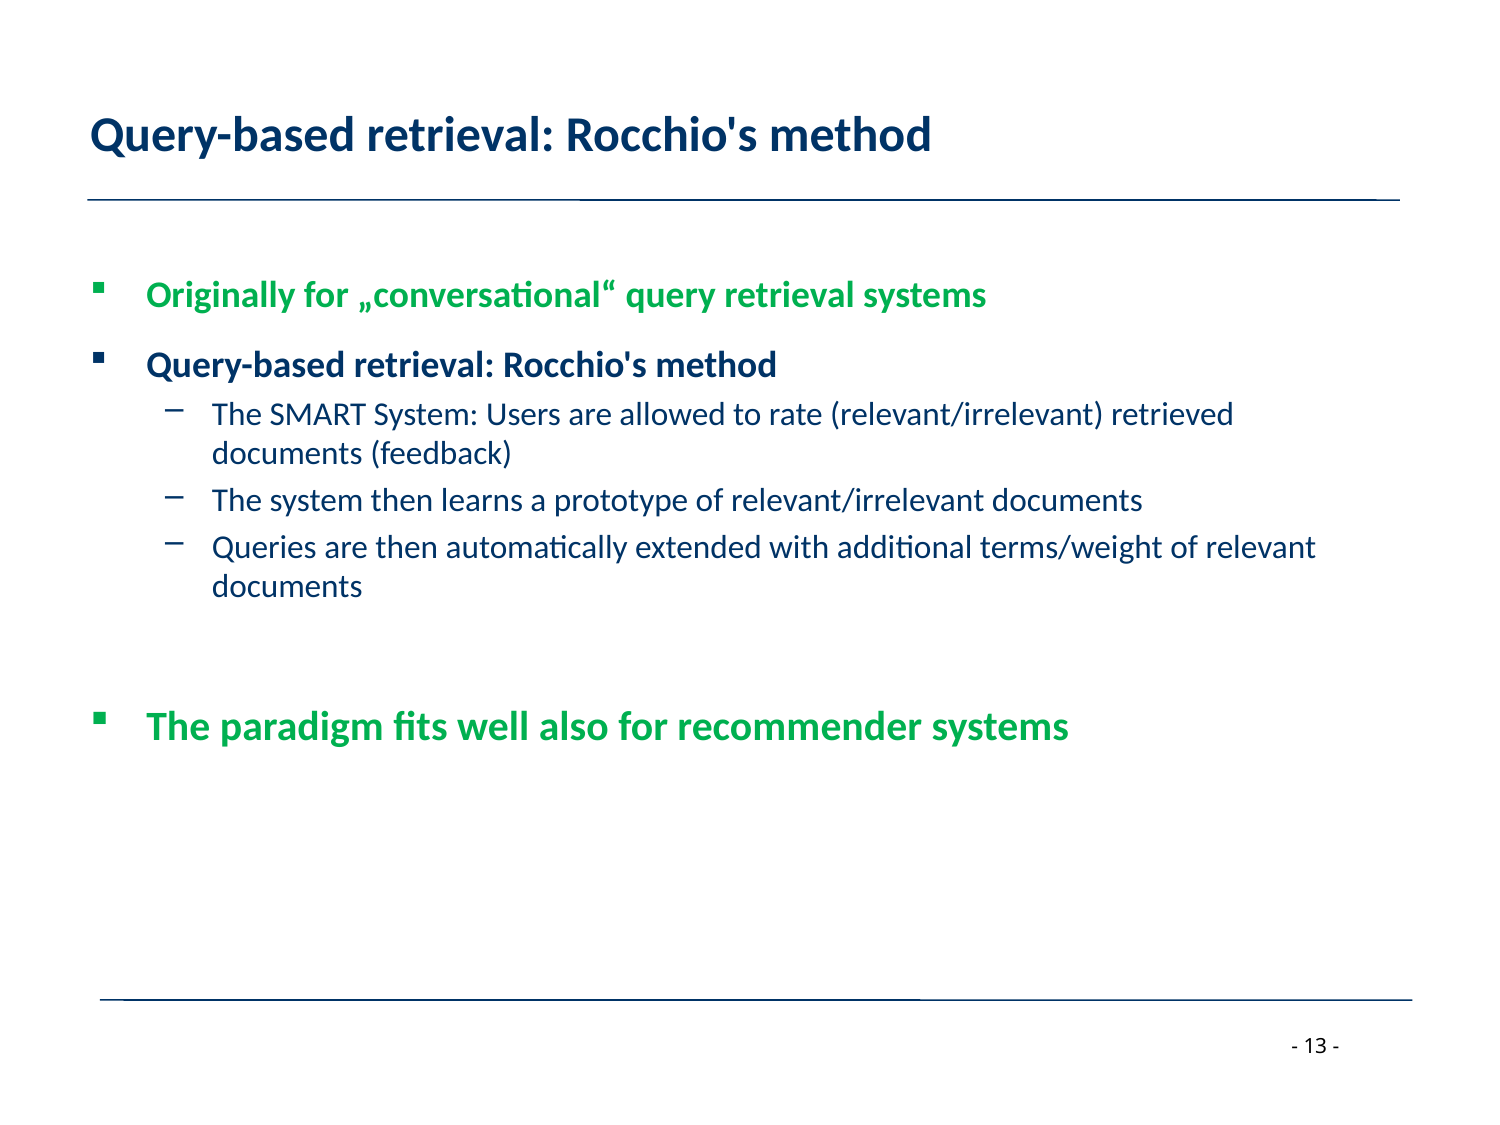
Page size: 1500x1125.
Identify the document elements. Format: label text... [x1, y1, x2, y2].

title Query-based retrieval: Rocchio's method [74, 37, 1426, 226]
list Originally for „conversational“ query retrieval systems Query-based retrieval: Rocchio's method The SMART System: Users are allowed to rate (relevant/irrelevant) retrieved documents (feedback) The system then learns a prototype of relevant/irrelevant documents Queries are then automatically extended with additional terms/weight of relevant documents The paradigm fits well also for recommender systems [74, 262, 1353, 1006]
